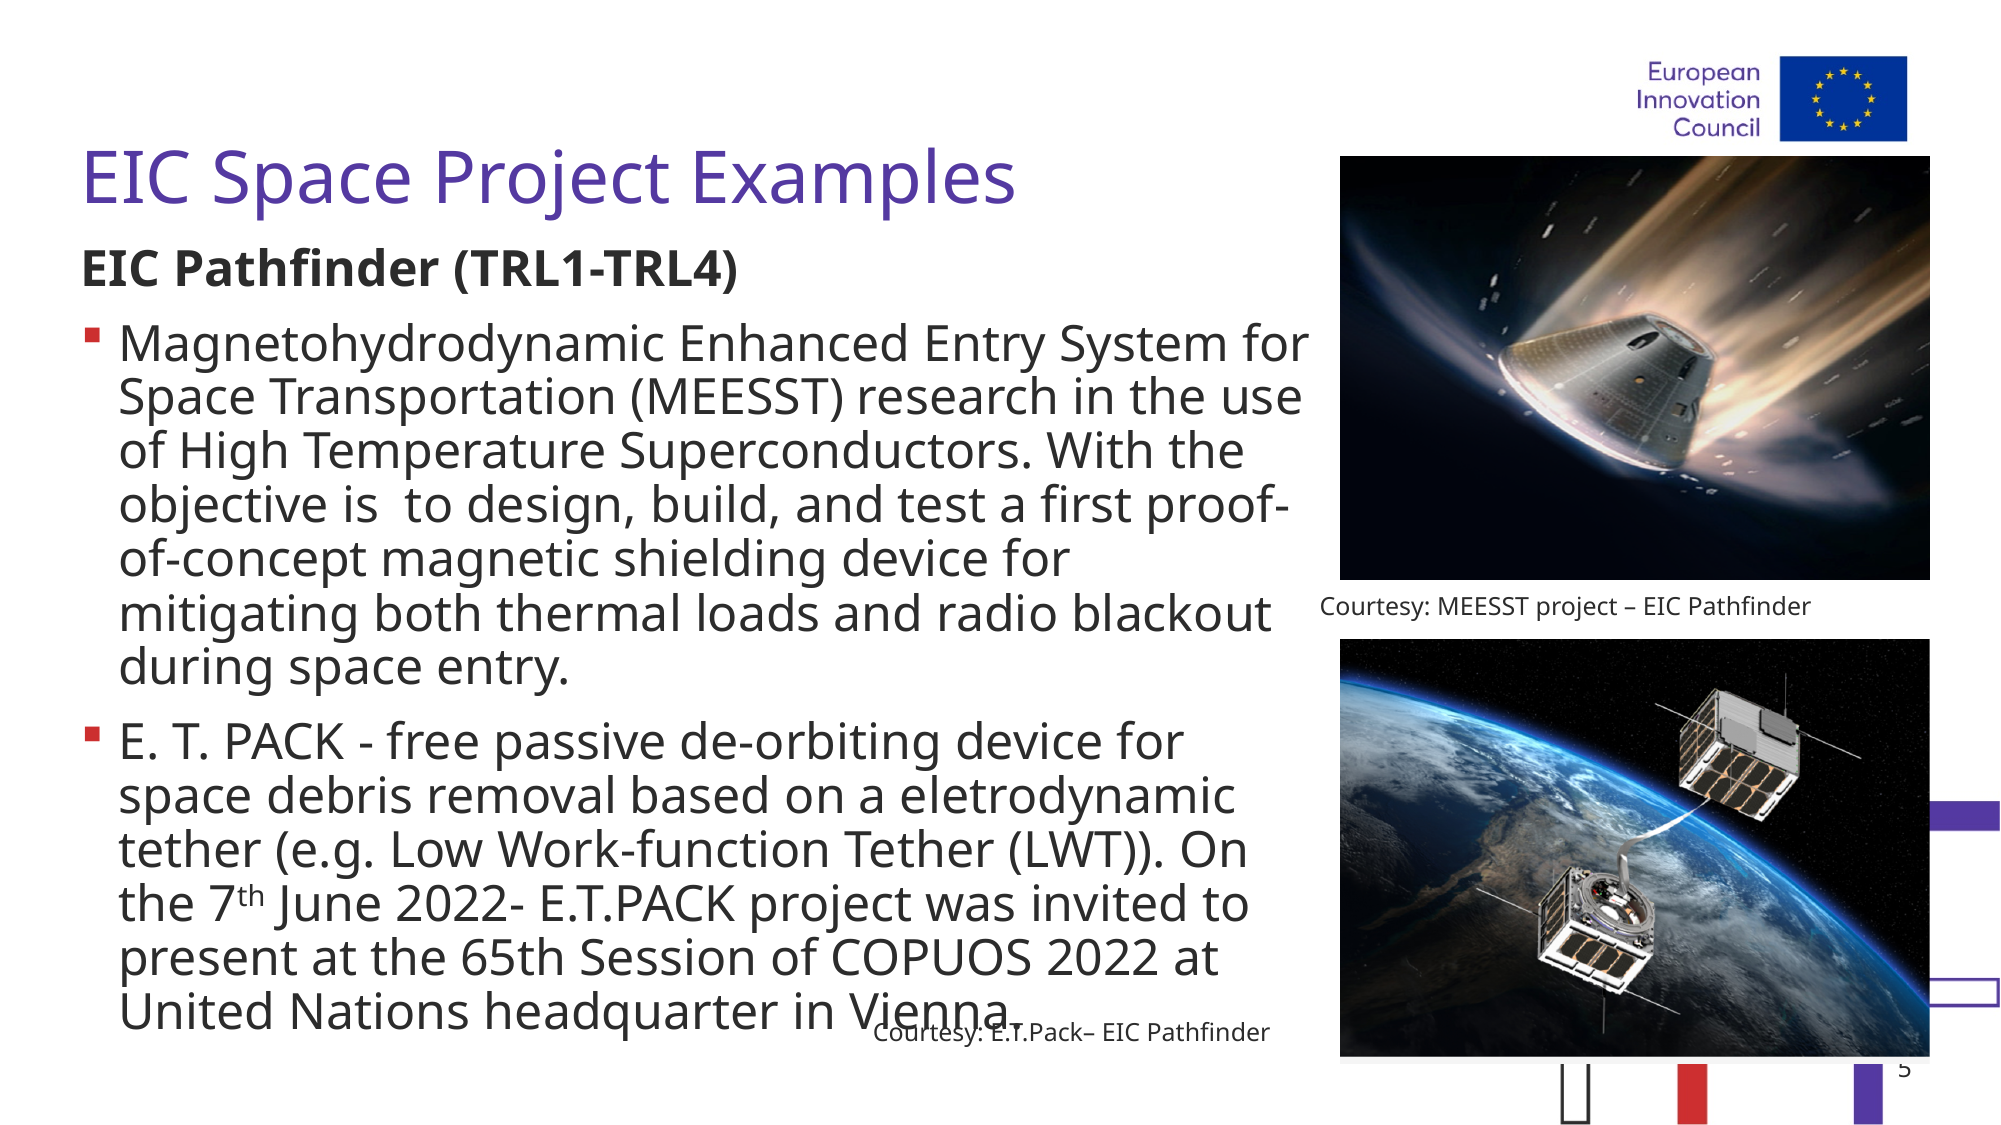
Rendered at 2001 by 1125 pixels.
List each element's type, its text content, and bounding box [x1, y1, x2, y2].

picture [0, 0, 2000, 1125]
text_box Courtesy: MEESST project – EIC Pathfinder [1297, 578, 1835, 633]
list EIC Pathfinder (TRL1-TRL4) Magnetohydrodynamic Enhanced Entry System for Space Transportation (MEESST) research in the use of High Temperature Superconductors. With the objective is to design, build, and test a first proof-of-concept magnetic shielding device for mitigating both thermal loads and radio blackout during space entry. E. T. PACK - free passive de-orbiting device for space debris removal based on a eletrodynamic tether (e.g. Low Work-function Tether (LWT)). On the 7th June 2022- E.T.PACK project was invited to present at the 65th Session of COPUOS 2022 at United Nations headquarter in Vienna. [66, 235, 1340, 1125]
title EIC Space Project Examples [66, 133, 1879, 235]
text_box Courtesy: E.T.Pack– EIC Pathfinder [803, 1004, 1339, 1059]
